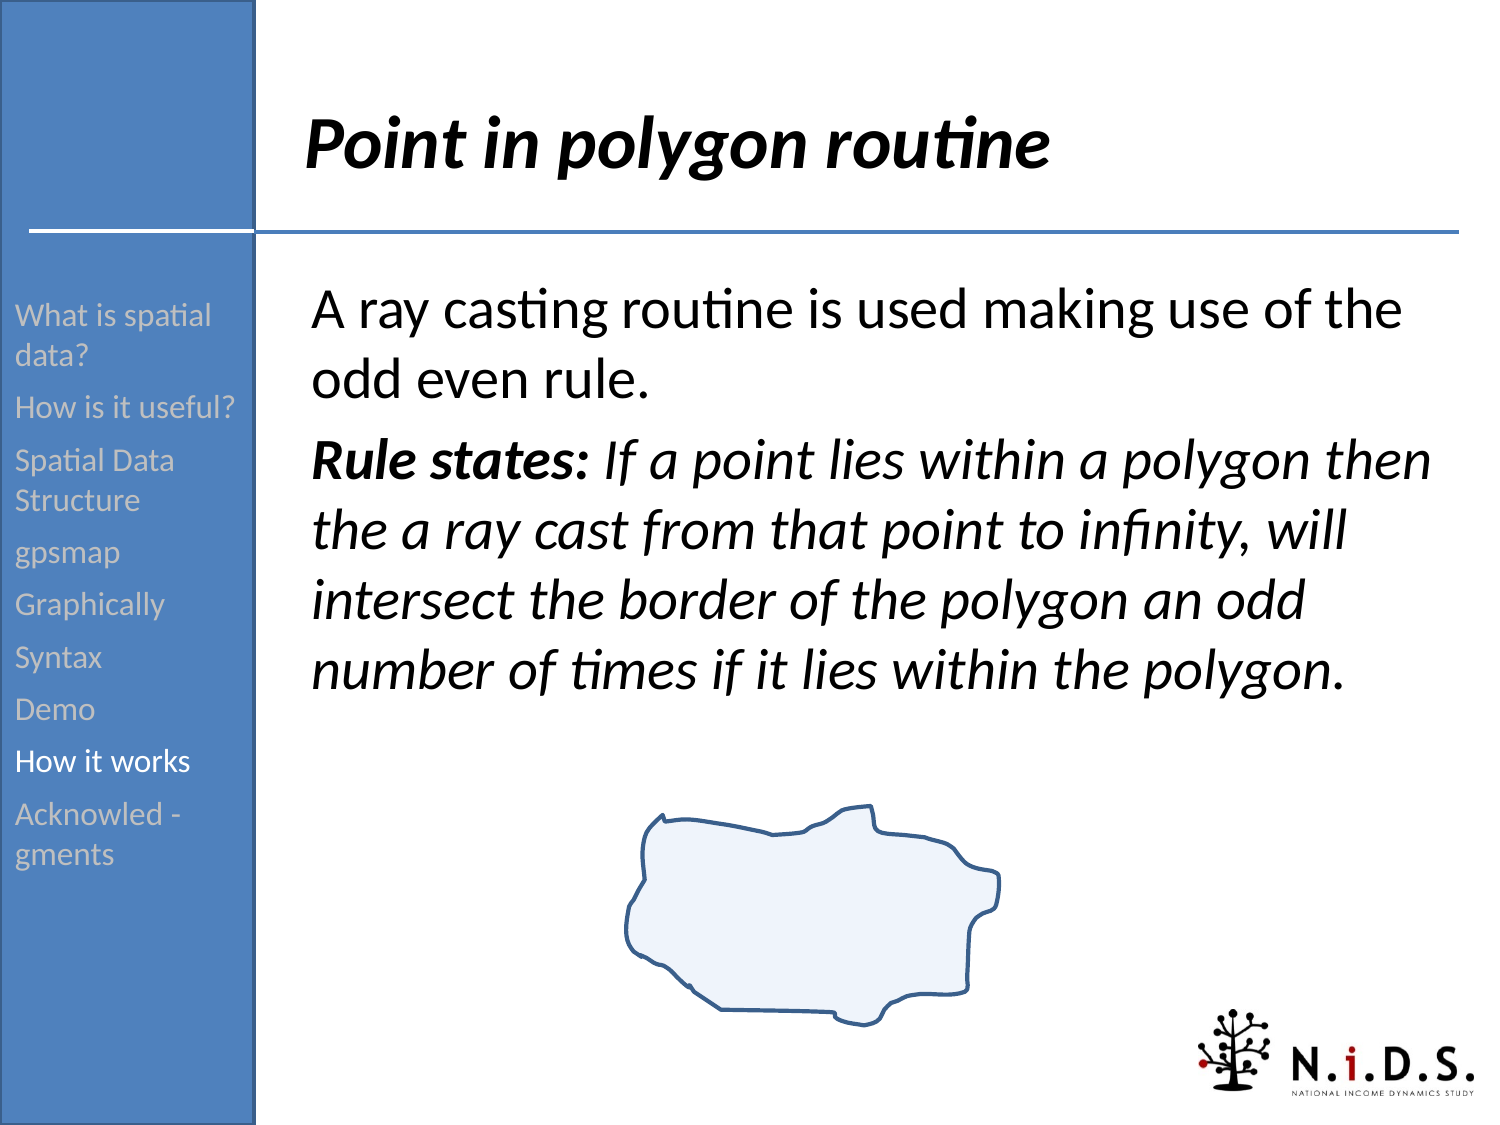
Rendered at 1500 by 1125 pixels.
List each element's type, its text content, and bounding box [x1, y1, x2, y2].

title Point in polygon routine [289, 45, 1425, 230]
text_box What is spatial data? How is it useful? Spatial Data Structure gpsmap Graphically Syntax Demo How it works Acknowled -gments [0, 0, 256, 1125]
text_box [624, 803, 1002, 1028]
list A ray casting routine is used making use of the odd even rule. Rule states: If a point lies within a polygon then the a ray cast from that point to infinity, will intersect the border of the polygon an odd number of times if it lies within the polygon. [277, 262, 1459, 1083]
picture [1198, 1009, 1474, 1096]
